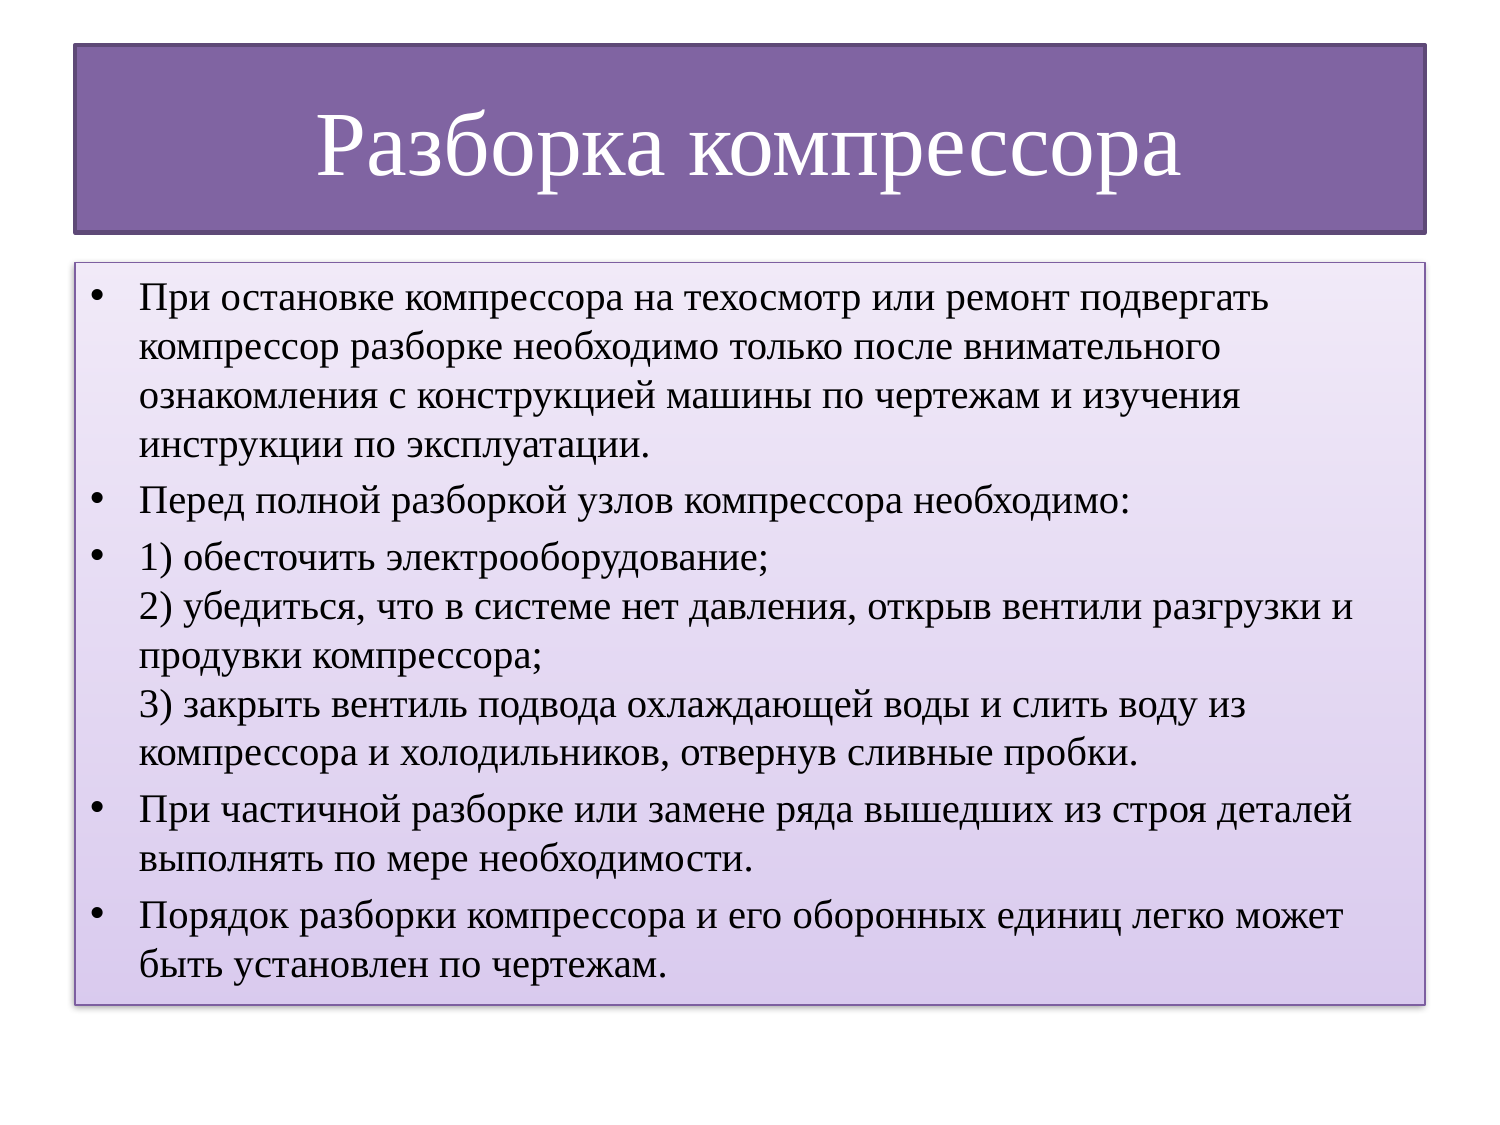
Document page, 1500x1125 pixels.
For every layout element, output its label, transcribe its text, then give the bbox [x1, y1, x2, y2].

title Разборка компрессора [73, 43, 1427, 235]
list При остановке компрессора на техосмотр или ремонт подвергать компрессор разборке необходимо только после внимательного ознакомления с конструкцией машины по чертежам и изучения инструкции по эксплуатации. Перед полной разборкой узлов компрессора необходимо: 1) обесточить электрооборудование; 2) убедиться, что в системе нет давления, открыв вентили разгрузки и продувки компрессора; 3) закрыть вентиль подвода охлаждающей воды и слить воду из компрессора и холодильников, отвернув сливные пробки. При частичной разборке или замене ряда вышедших из строя деталей выполнять по мере необходимости. Порядок разборки компрессора и его оборонных единиц легко может быть установлен по чертежам. [74, 262, 1426, 1006]
